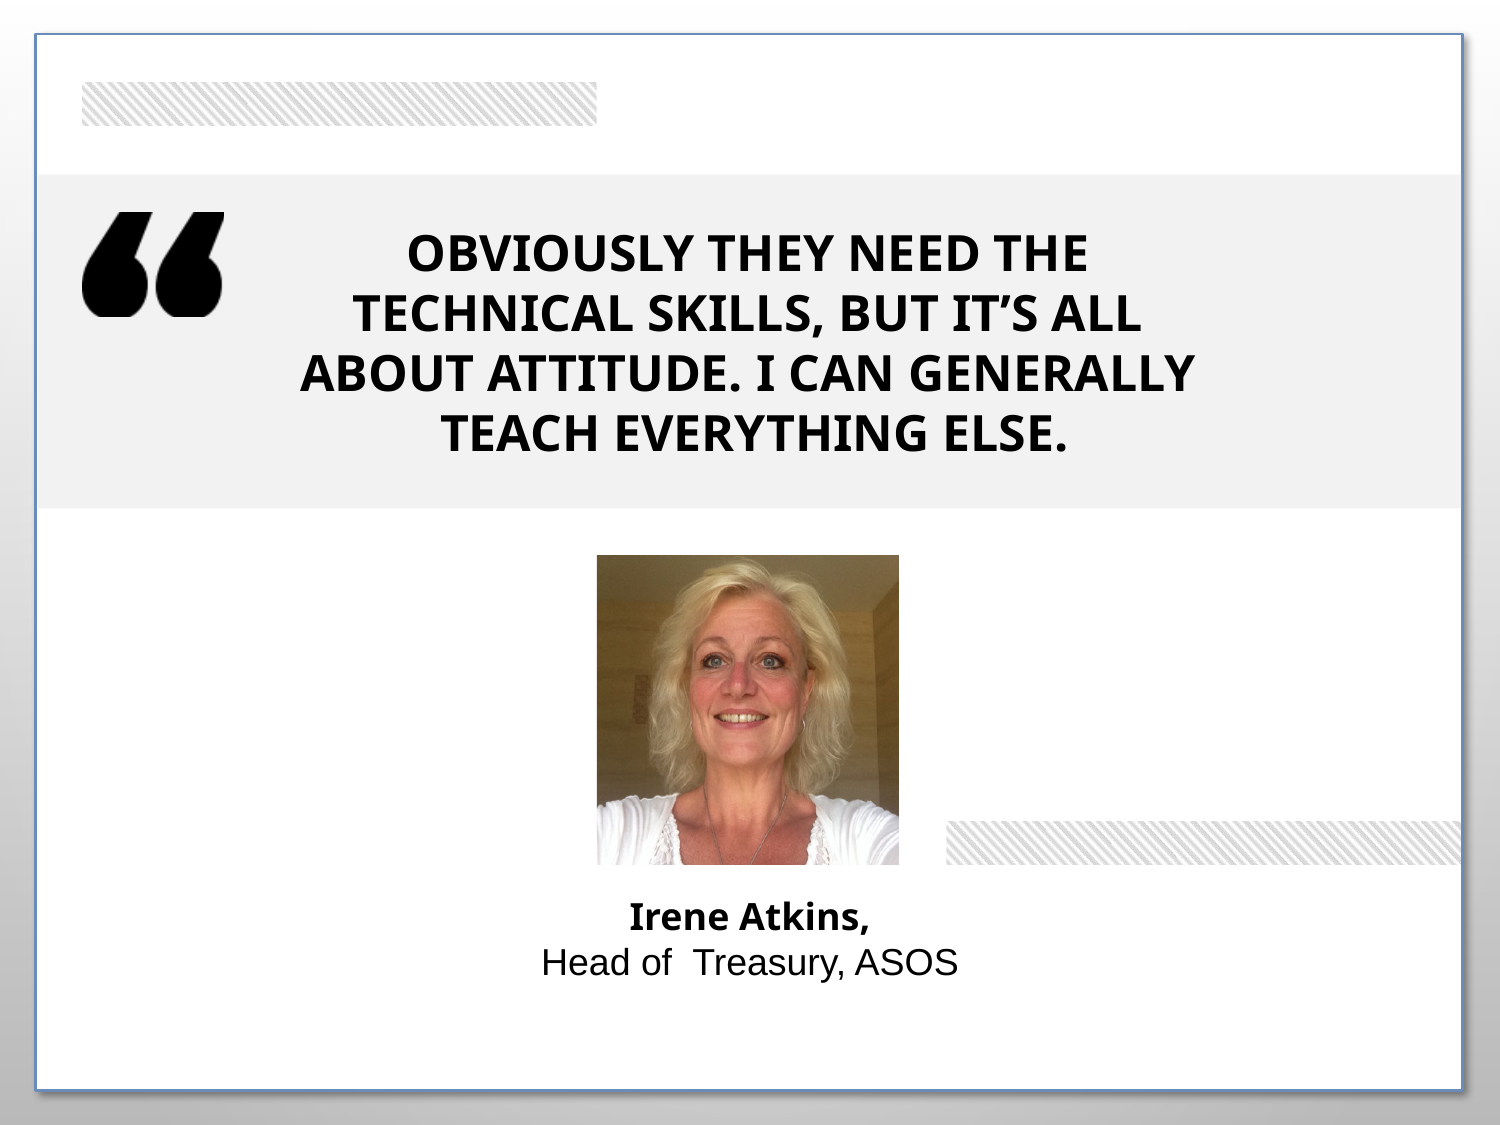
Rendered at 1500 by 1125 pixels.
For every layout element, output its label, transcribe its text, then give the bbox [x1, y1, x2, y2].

text_box Irene Atkins, Head of Treasury, ASOS [37, 885, 1463, 991]
text_box [37, 173, 1462, 510]
text_box OBVIOUSLY THEY NEED THE TECHNICAL SKILLS, BUT IT’S ALL ABOUT ATTITUDE. I CAN GENERALLY TEACH EVERYTHING ELSE. [42, 213, 1467, 469]
picture [0, 0, 1500, 1125]
